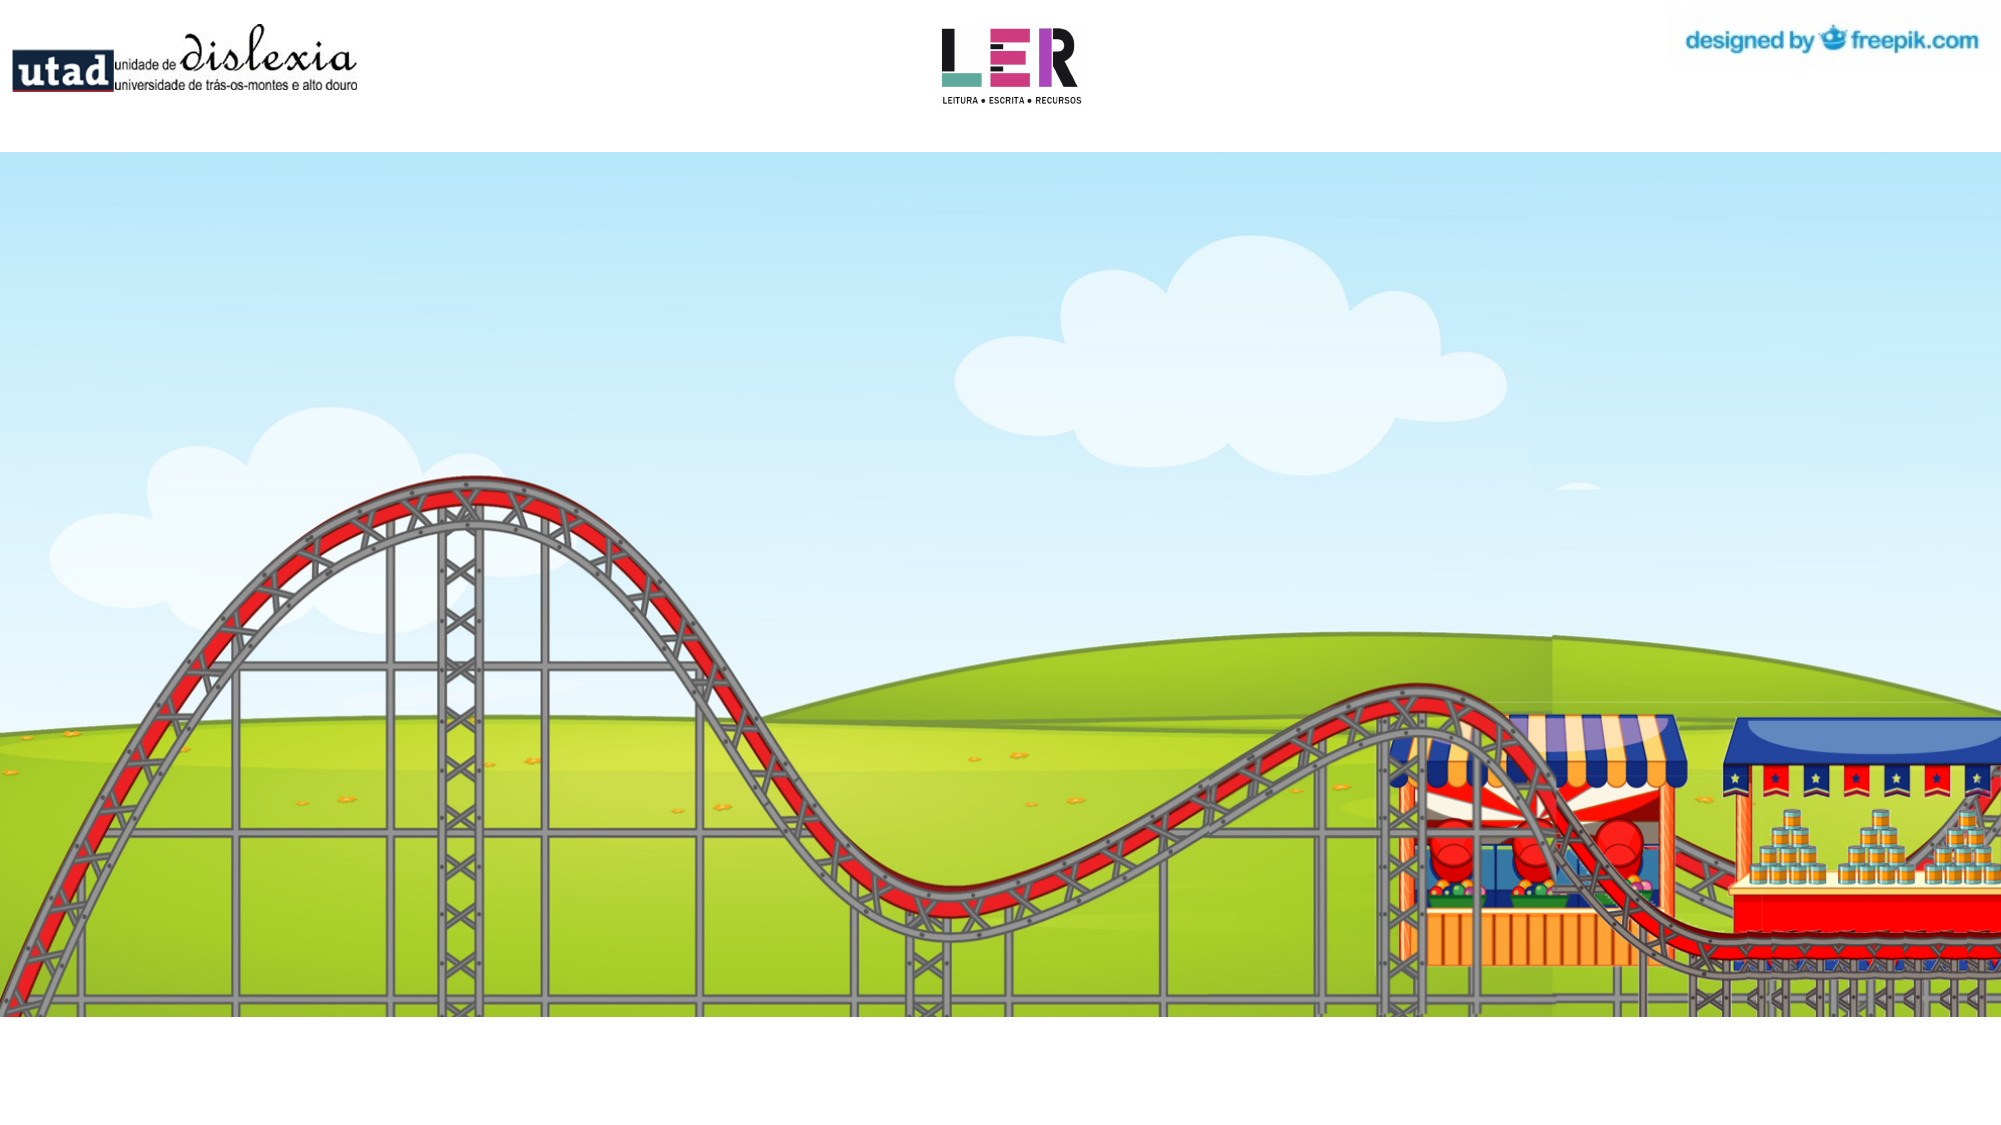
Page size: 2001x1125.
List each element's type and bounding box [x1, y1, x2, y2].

picture [937, 24, 1087, 109]
picture [0, 151, 2001, 1017]
picture [1669, 0, 1999, 70]
text_box [1, 7, 357, 92]
